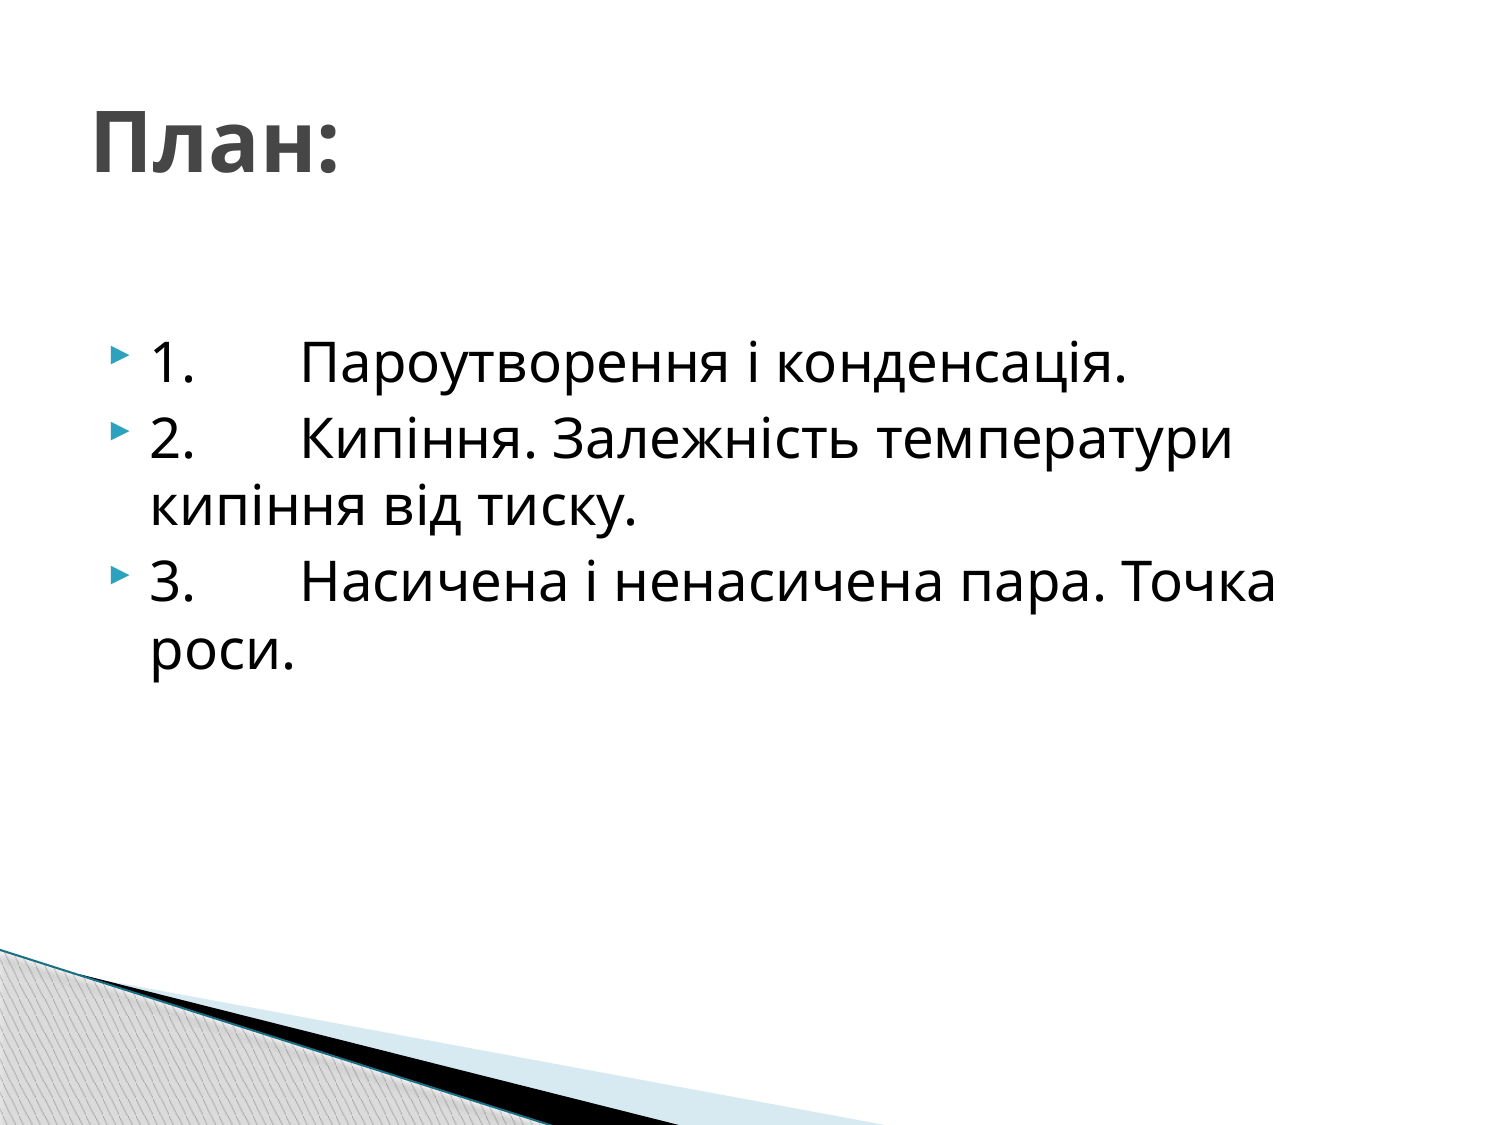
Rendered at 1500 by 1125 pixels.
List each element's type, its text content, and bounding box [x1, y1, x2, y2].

title План: [75, 45, 1425, 233]
list 1. Пароутворення і конденсація. 2. Кипіння. Залежність температури кипіння від тиску. 3. Насичена і ненасичена пара. Точка роси. [75, 243, 1425, 986]
